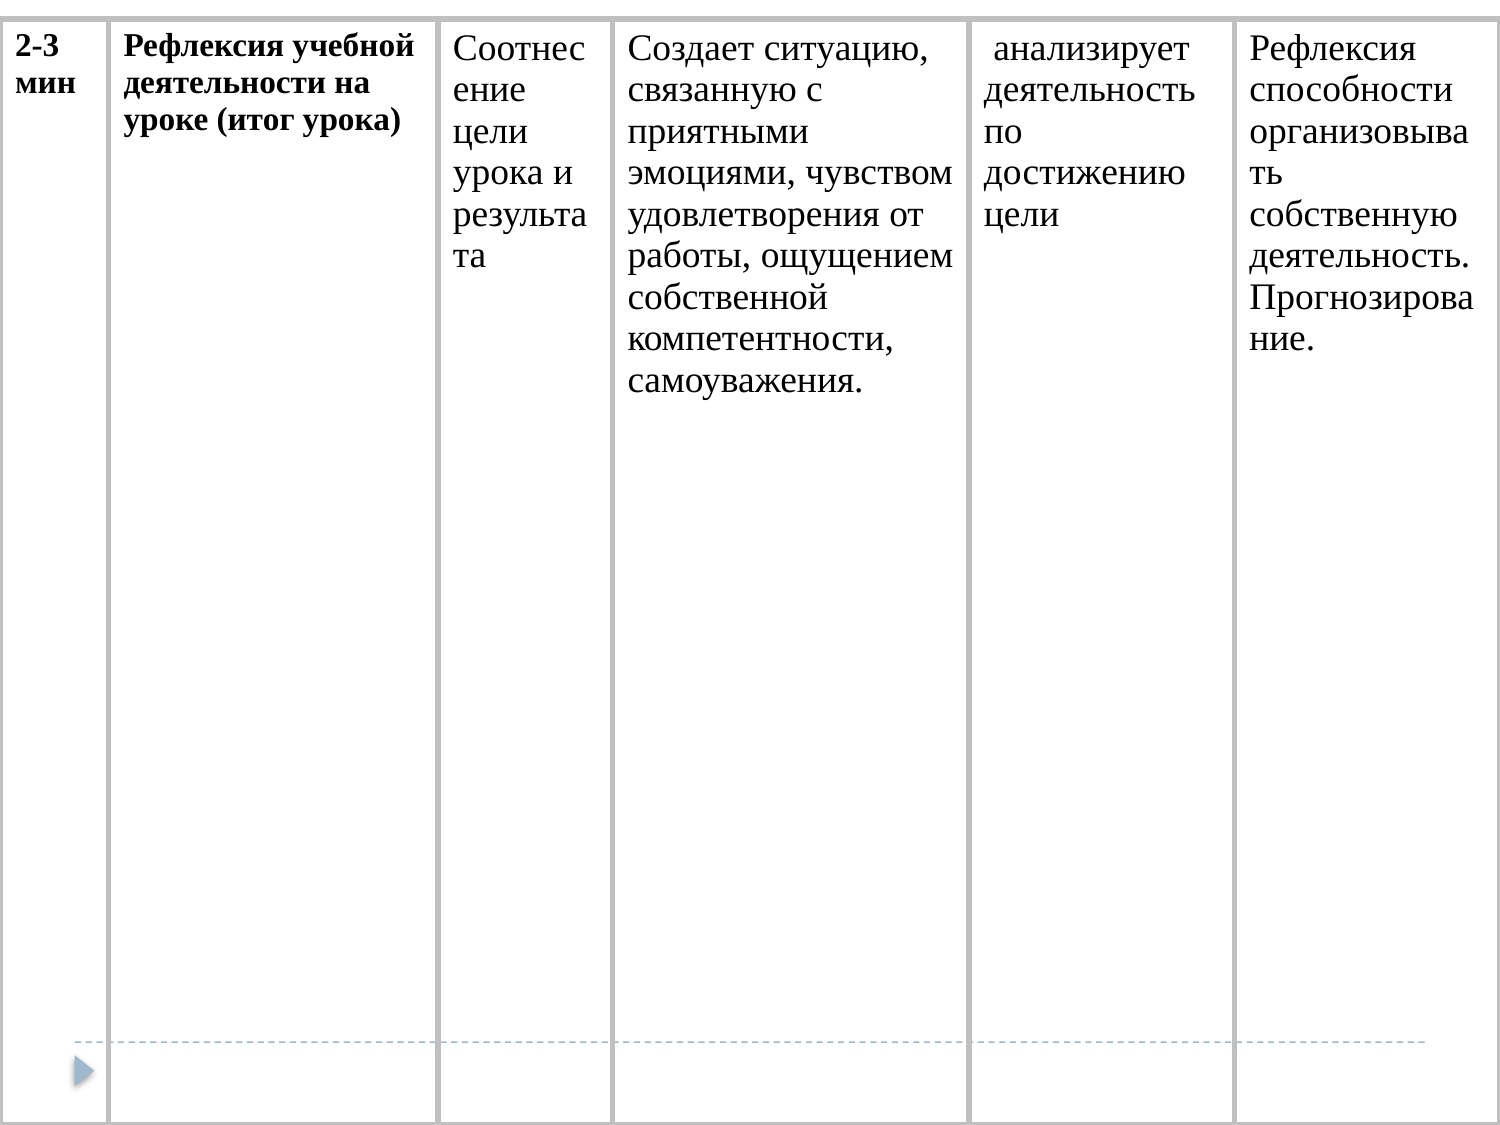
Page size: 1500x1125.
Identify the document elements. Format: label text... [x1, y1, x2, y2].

table_header Рефлексия способности организовывать собственную деятельность. Прогнозирование. [1237, 22, 1497, 1122]
table_header 2-3 мин [3, 22, 106, 1122]
table_header анализирует деятельность по достижению цели [972, 22, 1232, 1122]
table_header Создает ситуацию, связанную с приятными эмоциями, чувством удовлетворения от работы, ощущением собственной компетентности, самоуважения. [615, 22, 966, 1122]
table_header Рефлексия учебной деятельности на уроке (итог урока) [111, 22, 435, 1122]
table_header Соотнесение цели урока и результата [441, 22, 610, 1122]
